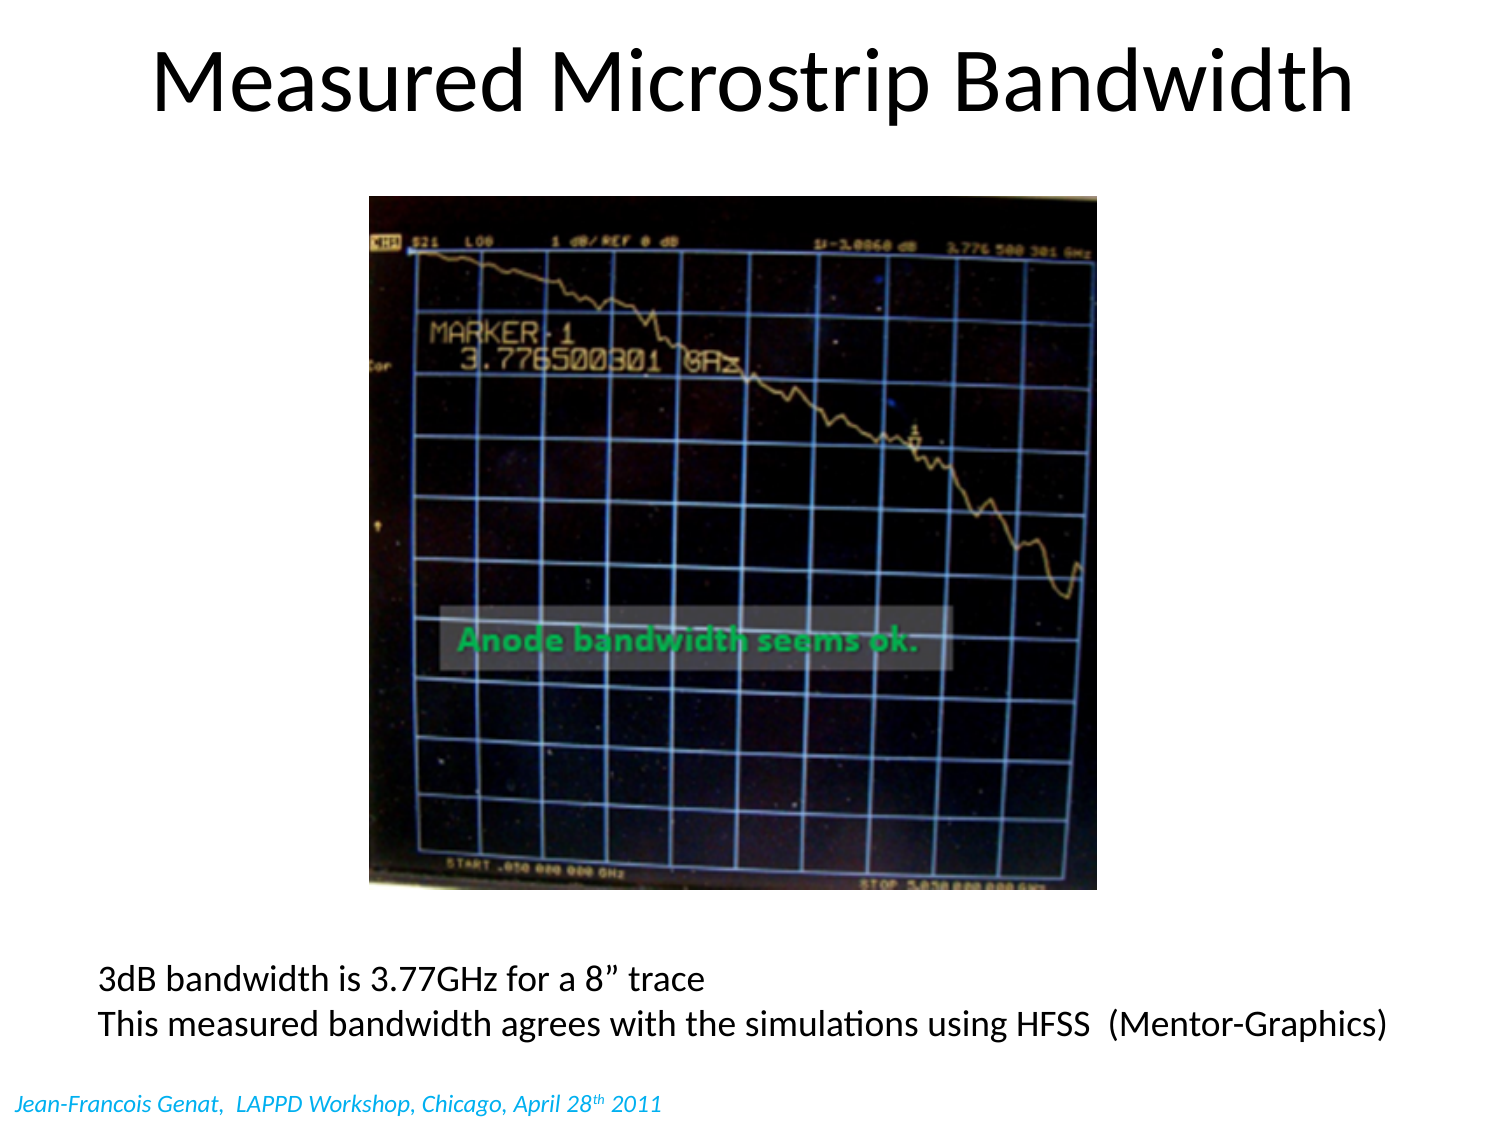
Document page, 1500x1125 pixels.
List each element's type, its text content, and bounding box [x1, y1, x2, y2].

text_box Jean-Francois Genat, LAPPD Workshop, Chicago, April 28th 2011 [0, 1079, 692, 1125]
picture [369, 196, 1097, 891]
text_box 3dB bandwidth is 3.77GHz for a 8” trace This measured bandwidth agrees with the simulations using HFSS (Mentor-Graphics) [82, 946, 1405, 1052]
title Measured Microstrip Bandwidth [4, 0, 1500, 150]
